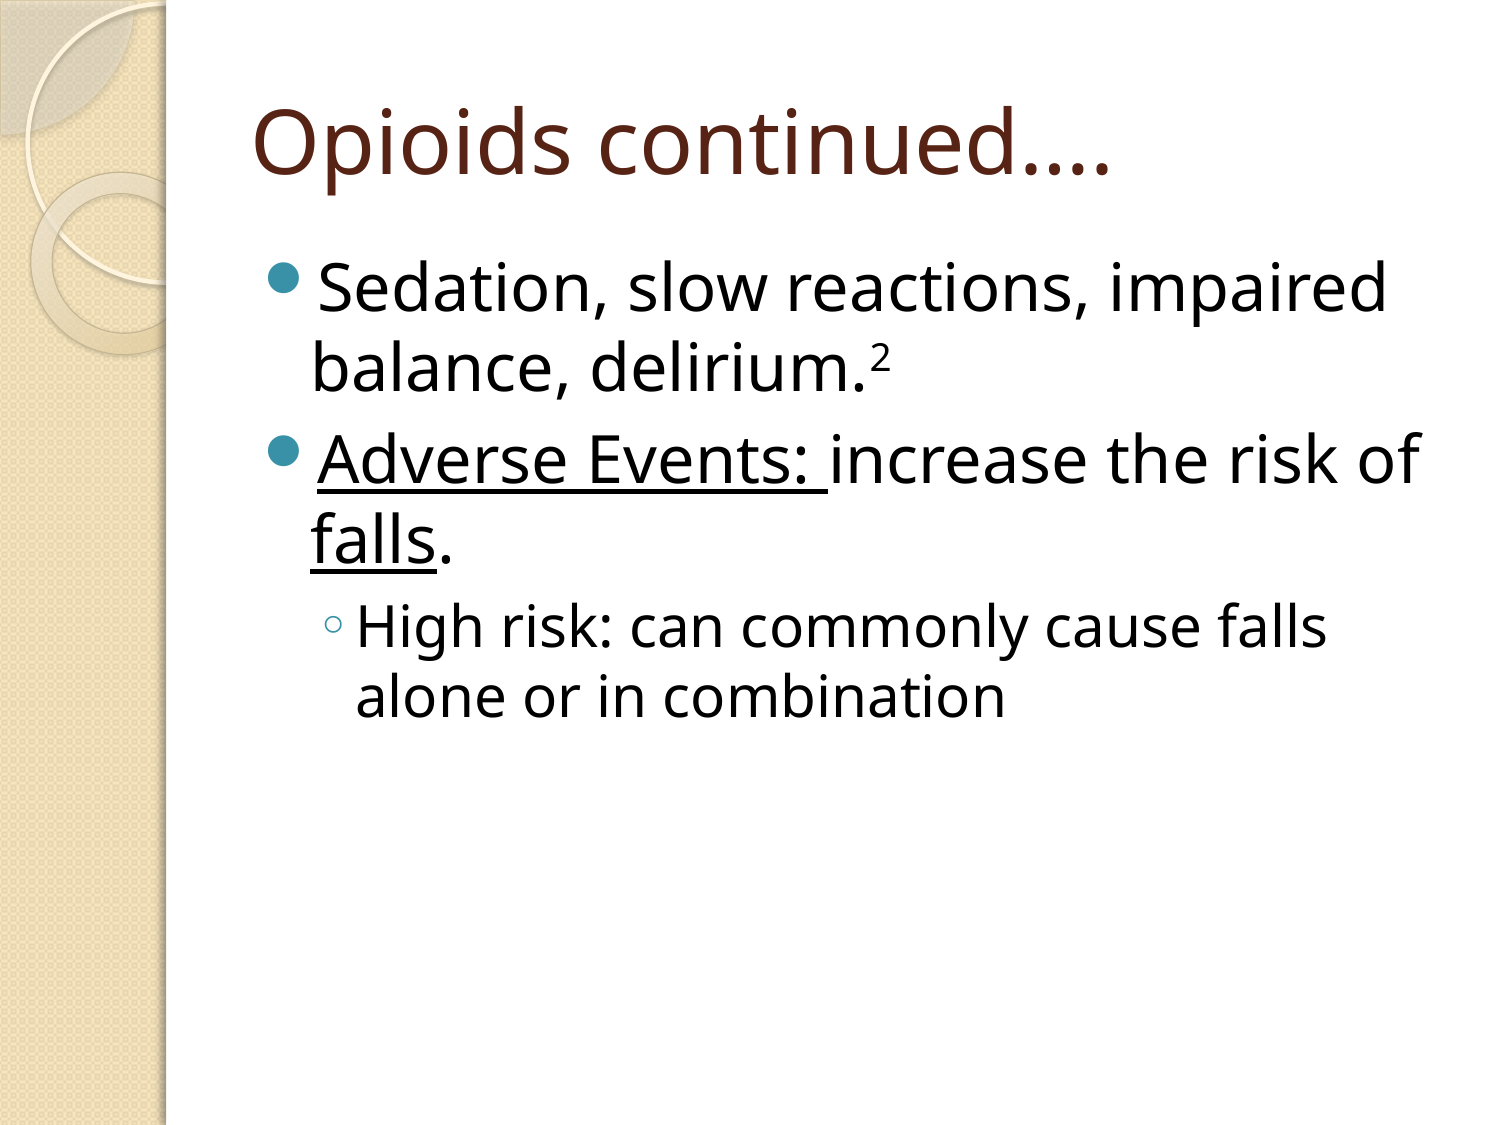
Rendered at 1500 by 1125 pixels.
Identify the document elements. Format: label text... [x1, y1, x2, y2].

title Opioids continued…. [235, 45, 1466, 233]
list Sedation, slow reactions, impaired balance, delirium.2 Adverse Events: increase the risk of falls. High risk: can commonly cause falls alone or in combination [235, 237, 1466, 1025]
